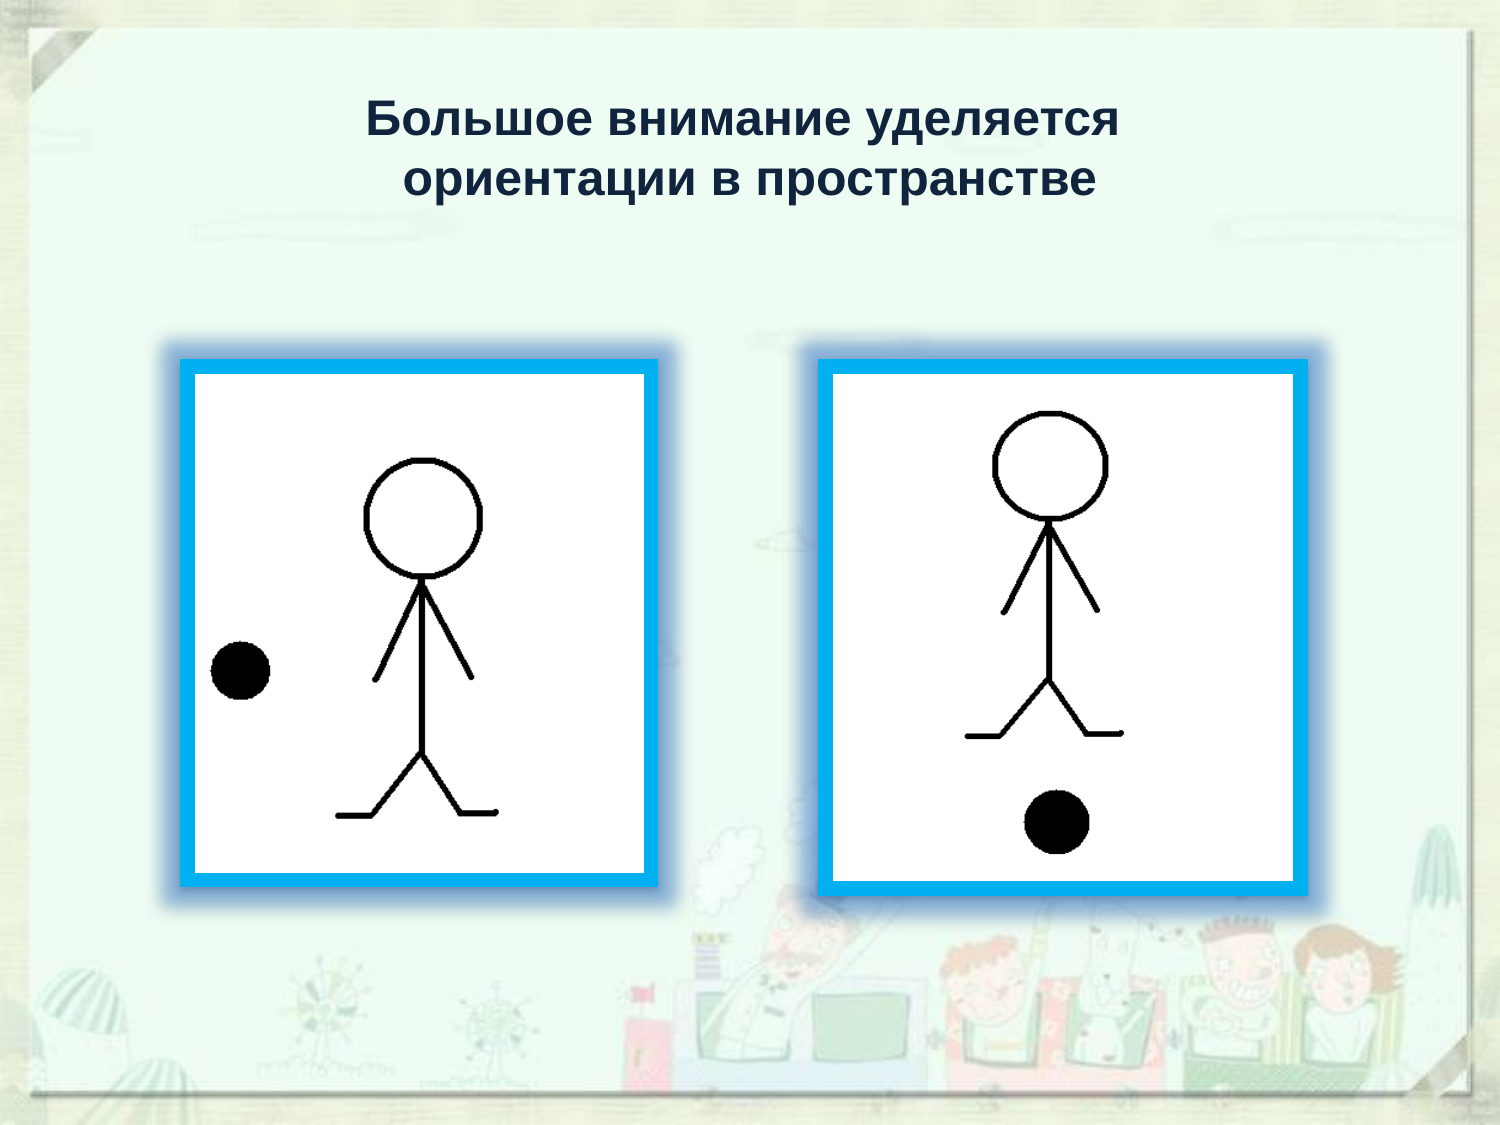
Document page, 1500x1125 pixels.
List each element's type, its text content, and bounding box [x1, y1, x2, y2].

text_box Большое внимание уделяется ориентации в пространстве [88, 78, 1412, 213]
picture [0, 0, 1500, 1125]
